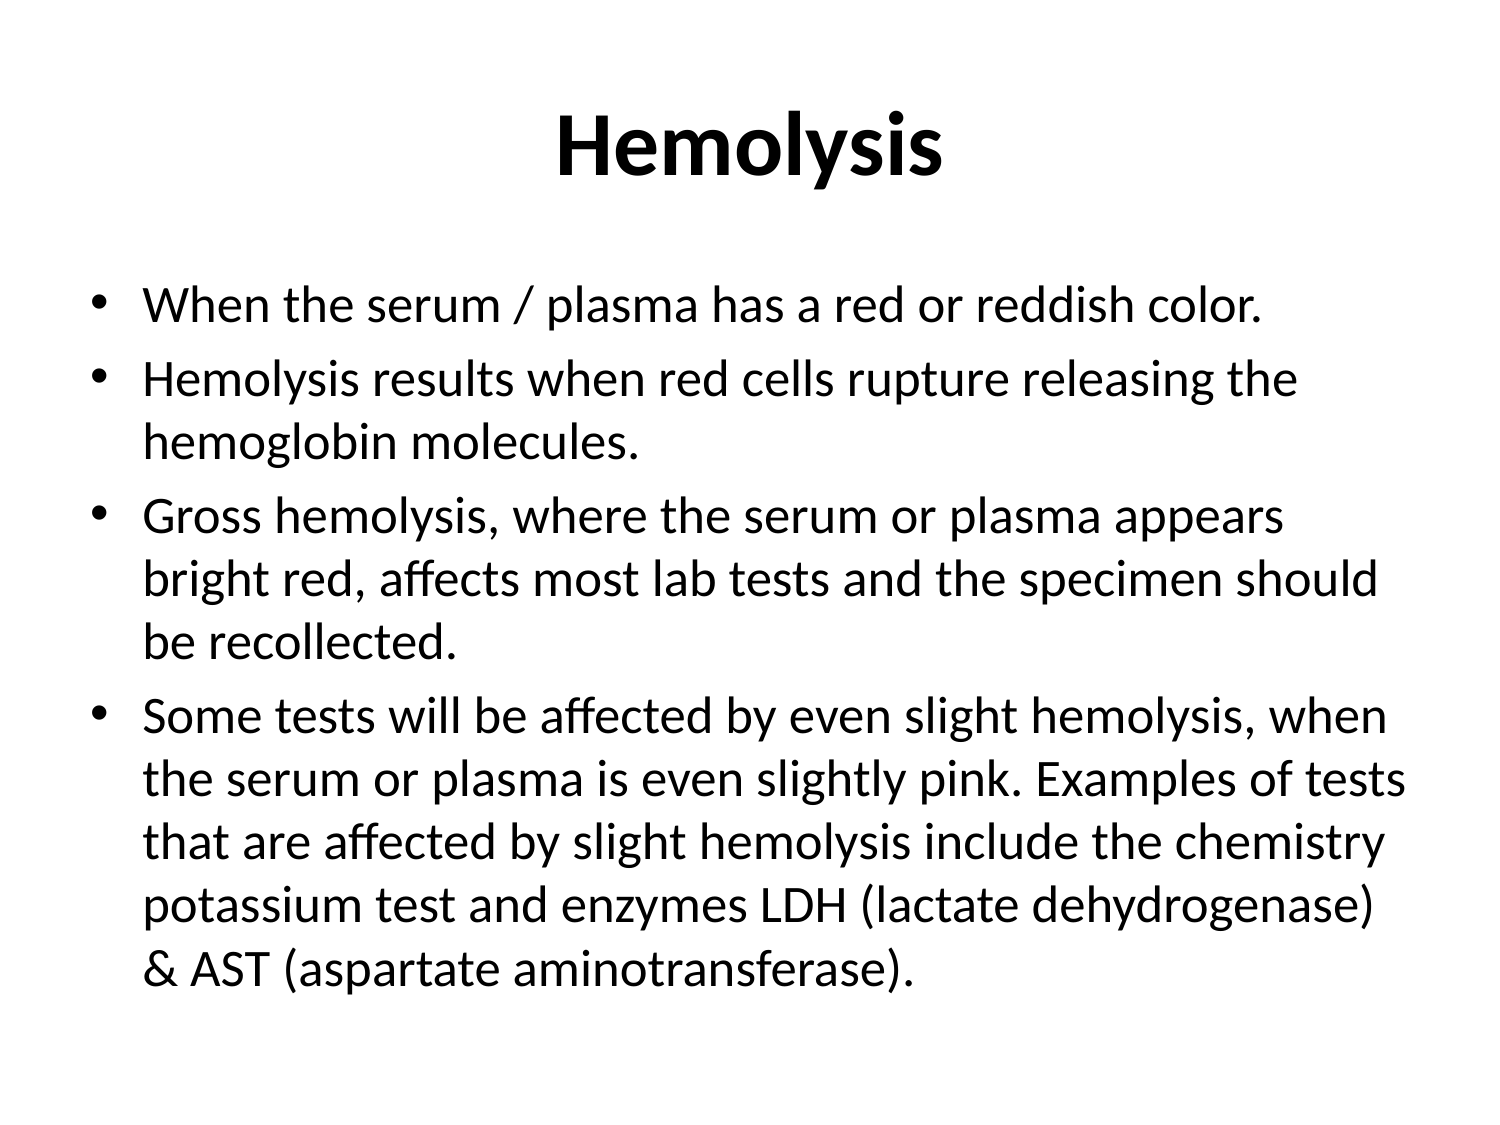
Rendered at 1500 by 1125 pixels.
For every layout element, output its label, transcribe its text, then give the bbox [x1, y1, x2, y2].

list When the serum / plasma has a red or reddish color. Hemolysis results when red cells rupture releasing the hemoglobin molecules. Gross hemolysis, where the serum or plasma appears bright red, affects most lab tests and the specimen should be recollected. Some tests will be affected by even slight hemolysis, when the serum or plasma is even slightly pink. Examples of tests that are affected by slight hemolysis include the chemistry potassium test and enzymes LDH (lactate dehydrogenase) & AST (aspartate aminotransferase). [75, 262, 1425, 1005]
title Hemolysis [75, 45, 1425, 233]
